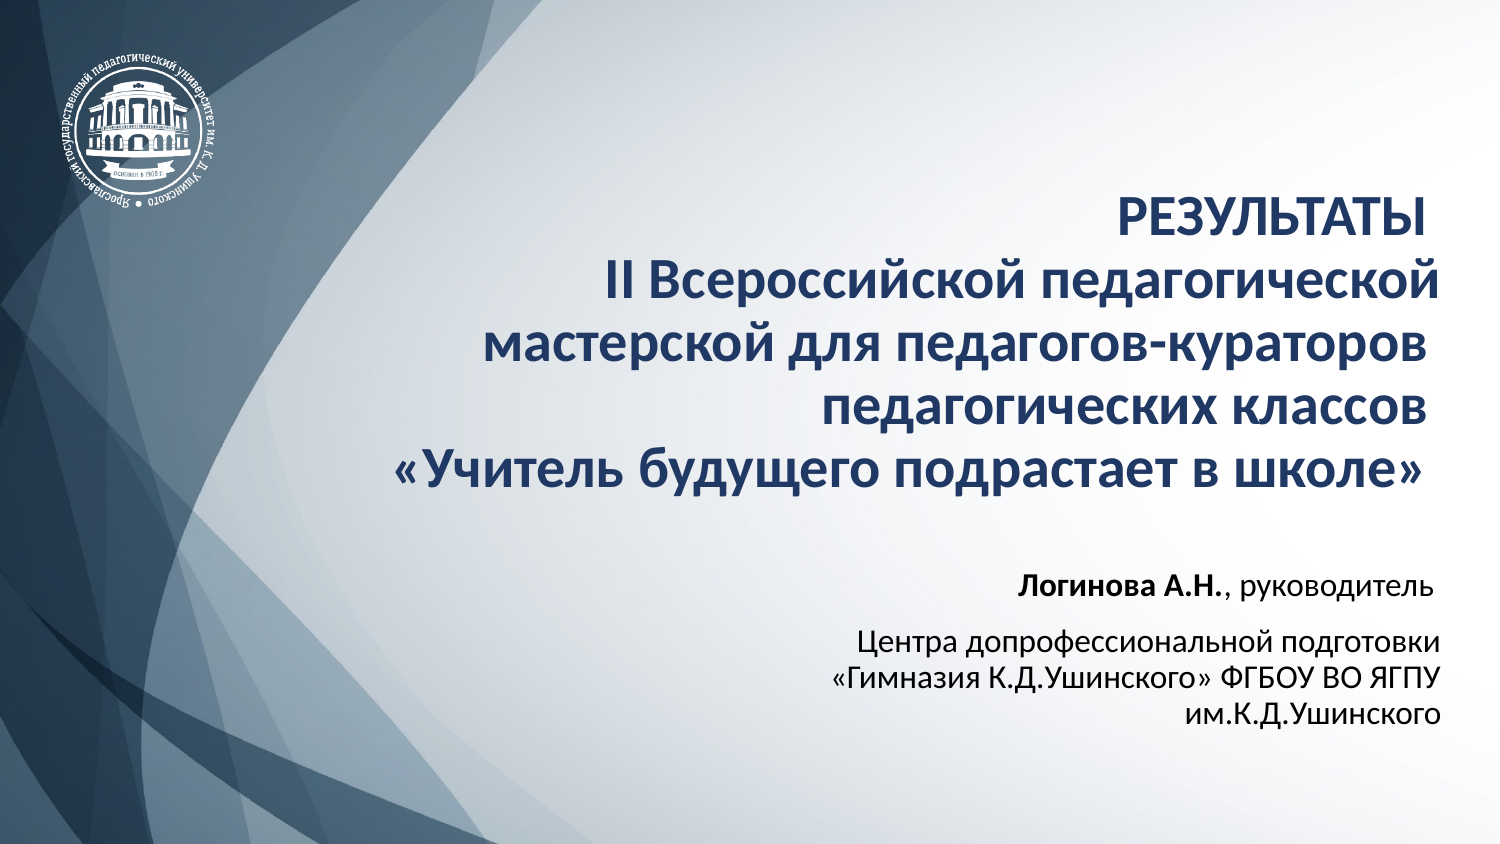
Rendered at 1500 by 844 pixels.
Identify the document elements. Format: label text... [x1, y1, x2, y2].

title РЕЗУЛЬТАТЫ II Всероссийской педагогической мастерской для педагогов-кураторов педагогических классов «Учитель будущего подрастает в школе» [353, 130, 1457, 508]
list Логинова А.Н., руководитель Центра допрофессиональной подготовки «Гимназия К.Д.Ушинского» ФГБОУ ВО ЯГПУ им.К.Д.Ушинского [750, 507, 1457, 762]
picture [0, 0, 1500, 844]
